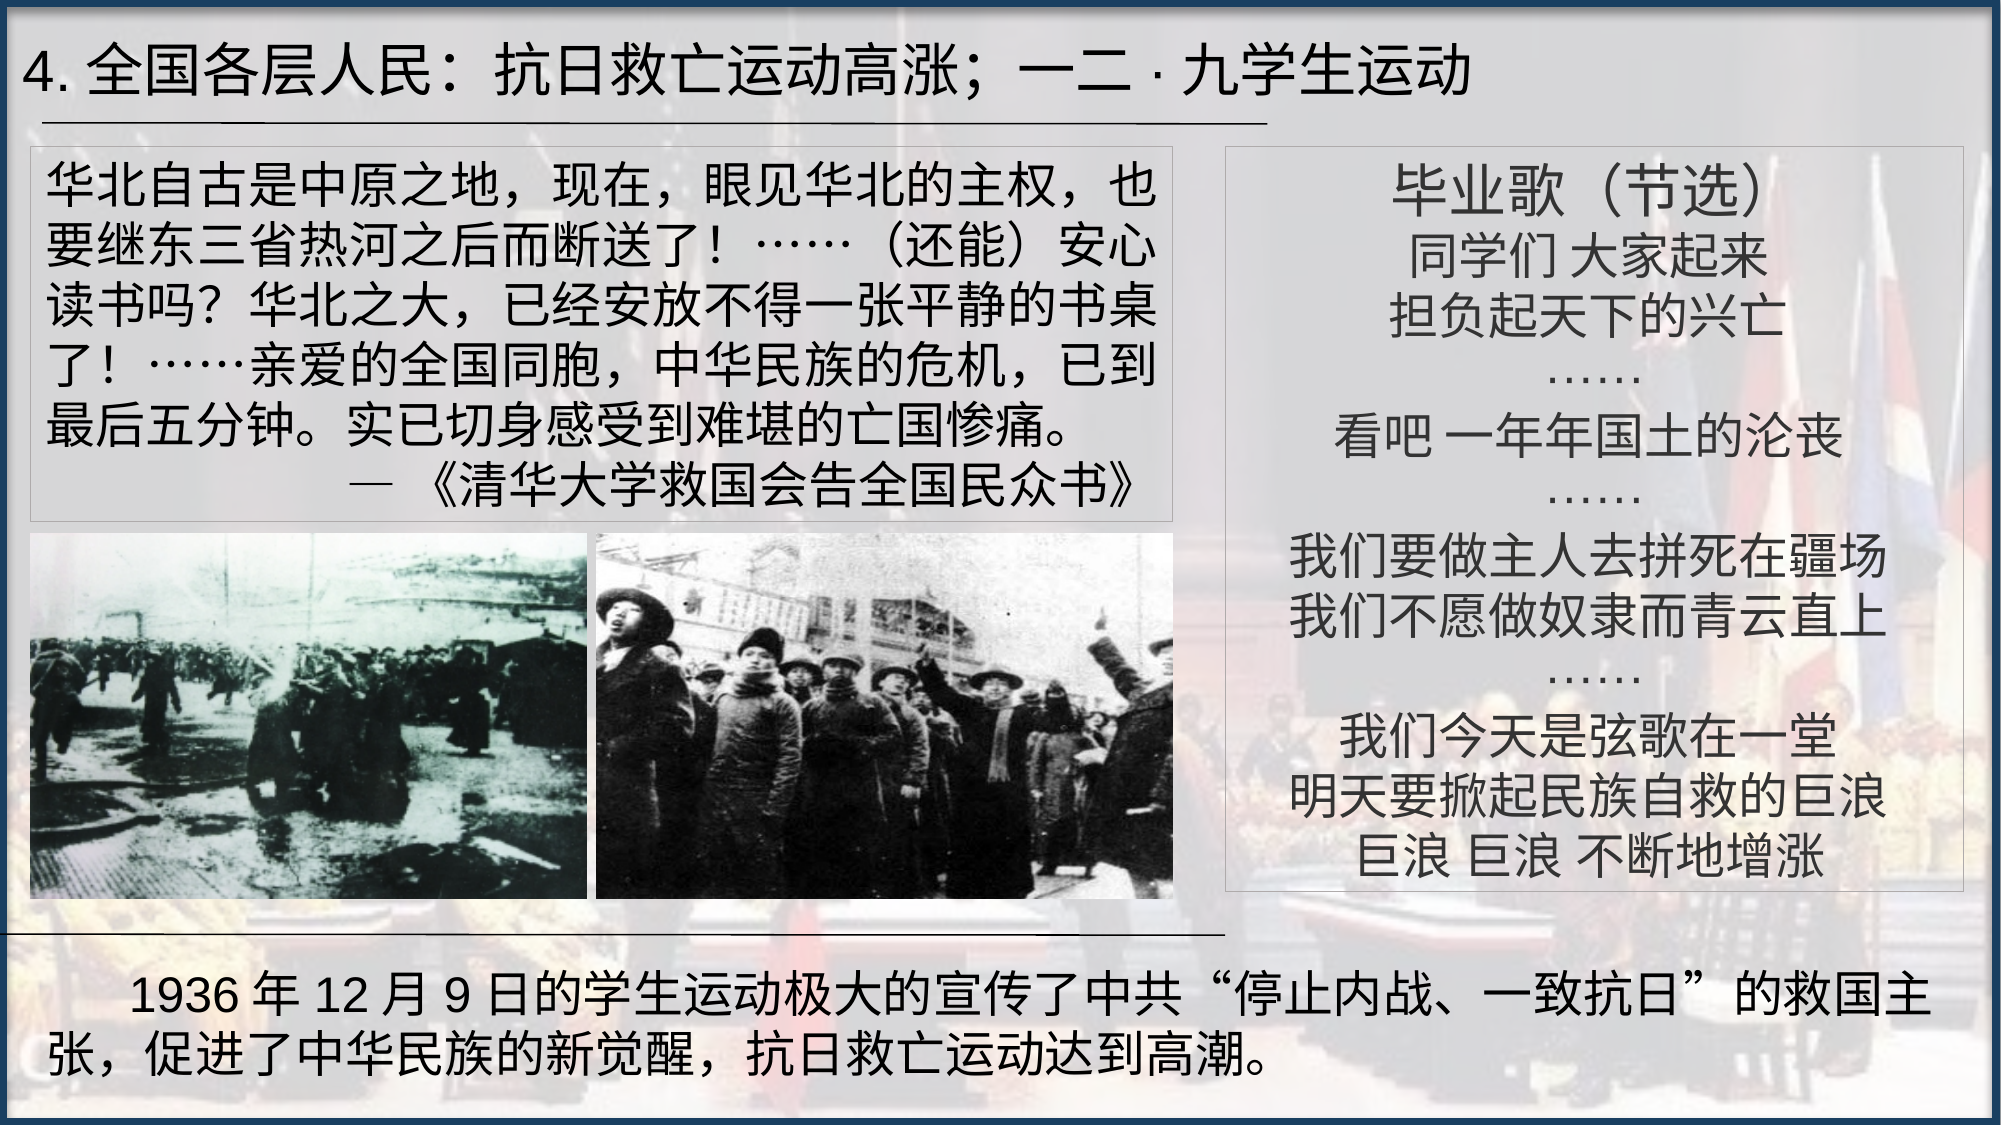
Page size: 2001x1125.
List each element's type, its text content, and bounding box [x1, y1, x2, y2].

text_box 华北自古是中原之地，现在，眼见华北的主权，也要继东三省热河之后而断送了！……（还能）安心读书吗？华北之大，已经安放不得一张平静的书桌了！……亲爱的全国同胞，中华民族的危机，已到最后五分钟。实已切身感受到难堪的亡国惨痛。 —《清华大学救国会告全国民众书》 [30, 146, 1173, 522]
text_box 4.全国各层人民：抗日救亡运动高涨；一二·九学生运动 [8, 25, 1488, 111]
picture [596, 533, 1174, 900]
text_box 毕业歌（节选） 同学们 大家起来 担负起天下的兴亡 ······ 看吧 一年年国土的沦丧 ······ 我们要做主人去拼死在疆场 我们不愿做奴隶而青云直上 ······ 我们今天是弦歌在一堂 明天要掀起民族自救的巨浪 巨浪 巨浪 不断地增涨 [1225, 146, 1964, 892]
text_box 1936年12月9日的学生运动极大的宣传了中共“停止内战、一致抗日”的救国主张，促进了中华民族的新觉醒，抗日救亡运动达到高潮。 [30, 955, 2000, 1090]
picture [30, 533, 587, 900]
